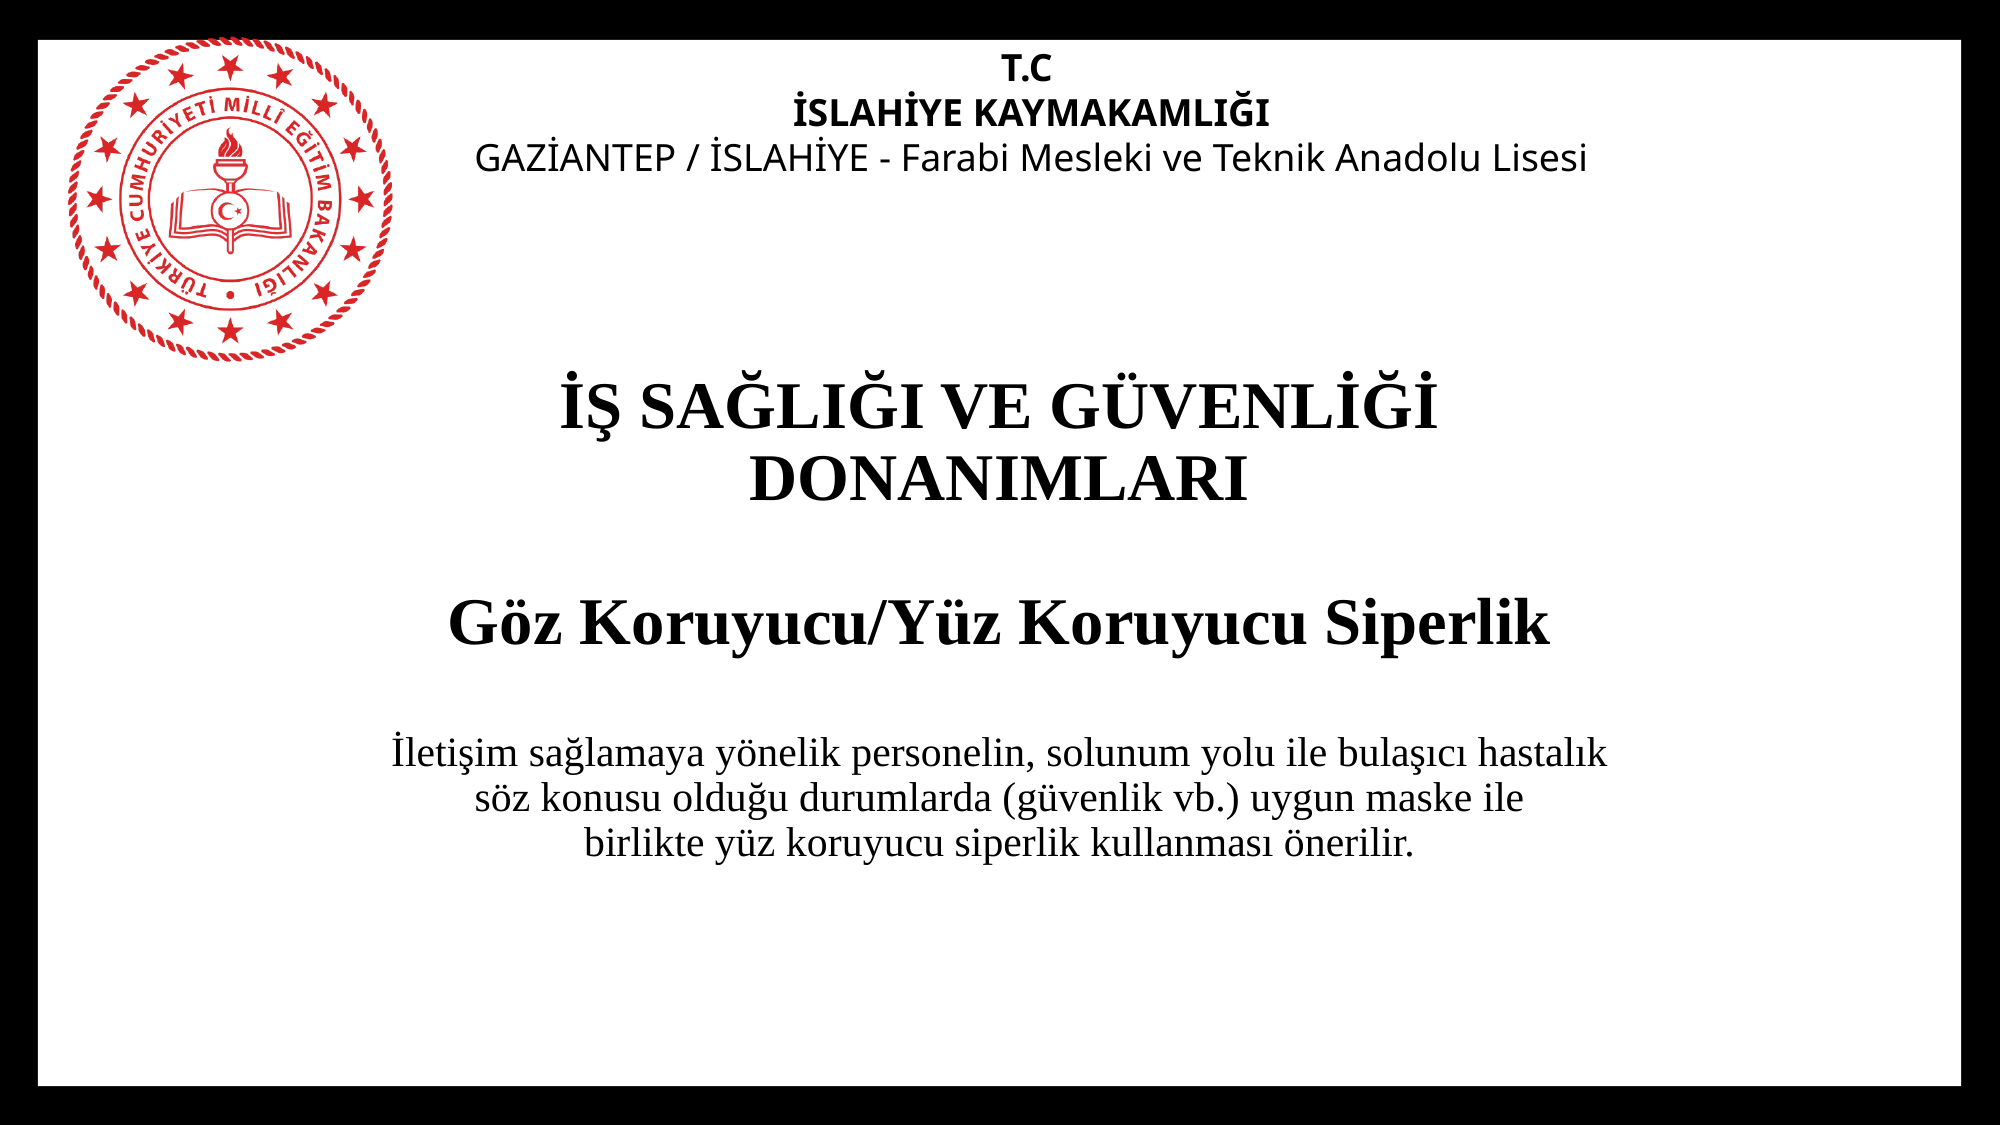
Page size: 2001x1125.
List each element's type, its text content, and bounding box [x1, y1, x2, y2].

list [0, 36, 532, 362]
title İŞ SAĞLIĞI VE GÜVENLİĞİ DONANIMLARI Göz Koruyucu/Yüz Koruyucu Siperlik İletişim sağlamaya yönelik personelin, solunum yolu ile bulaşıcı hastalık söz konusu olduğu durumlarda (güvenlik vb.) uygun maske ile birlikte yüz koruyucu siperlik kullanması önerilir. [137, 59, 1863, 1105]
text_box T.C İSLAHİYE KAYMAKAMLIĞI GAZİANTEP / İSLAHİYE - Farabi Mesleki ve Teknik Anadolu Lisesi [533, 36, 1757, 232]
